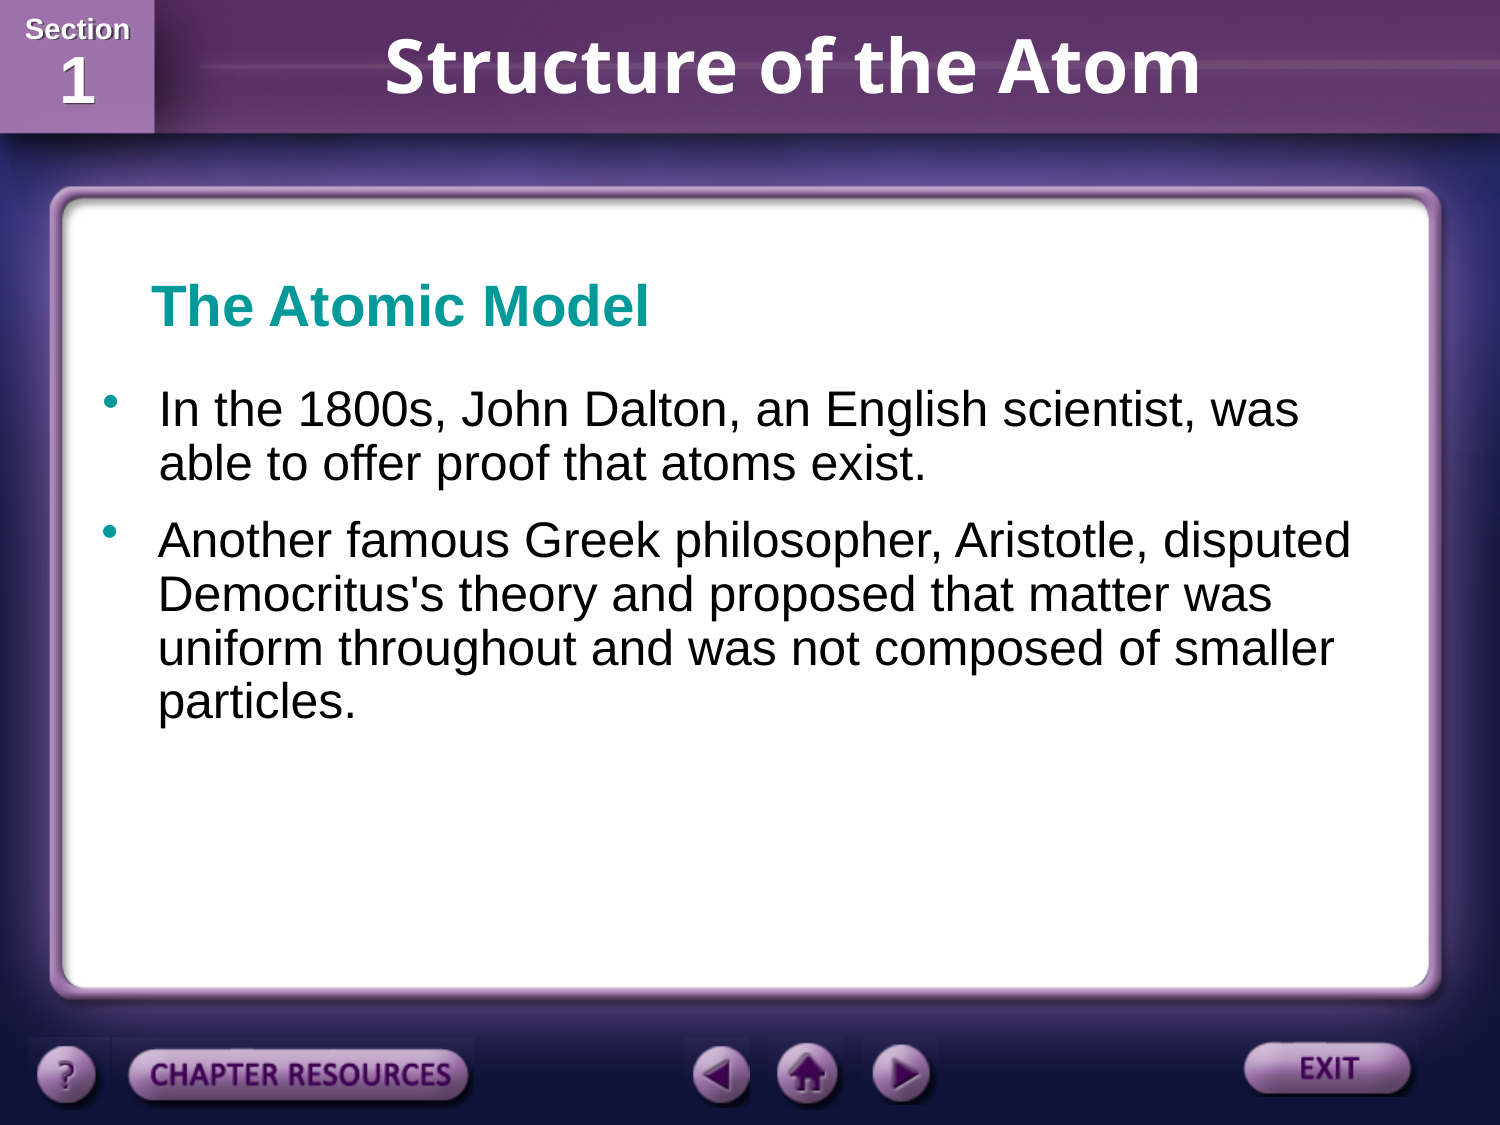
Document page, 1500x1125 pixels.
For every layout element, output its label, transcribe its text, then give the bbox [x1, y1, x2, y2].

picture [0, 0, 1500, 1125]
text_box In the 1800s, John Dalton, an English scientist, was able to offer proof that atoms exist. [87, 376, 1400, 499]
text_box The Atomic Model [136, 269, 683, 347]
text_box Another famous Greek philosopher, Aristotle, disputed Democritus's theory and proposed that matter was uniform throughout and was not composed of smaller particles. [86, 506, 1399, 738]
